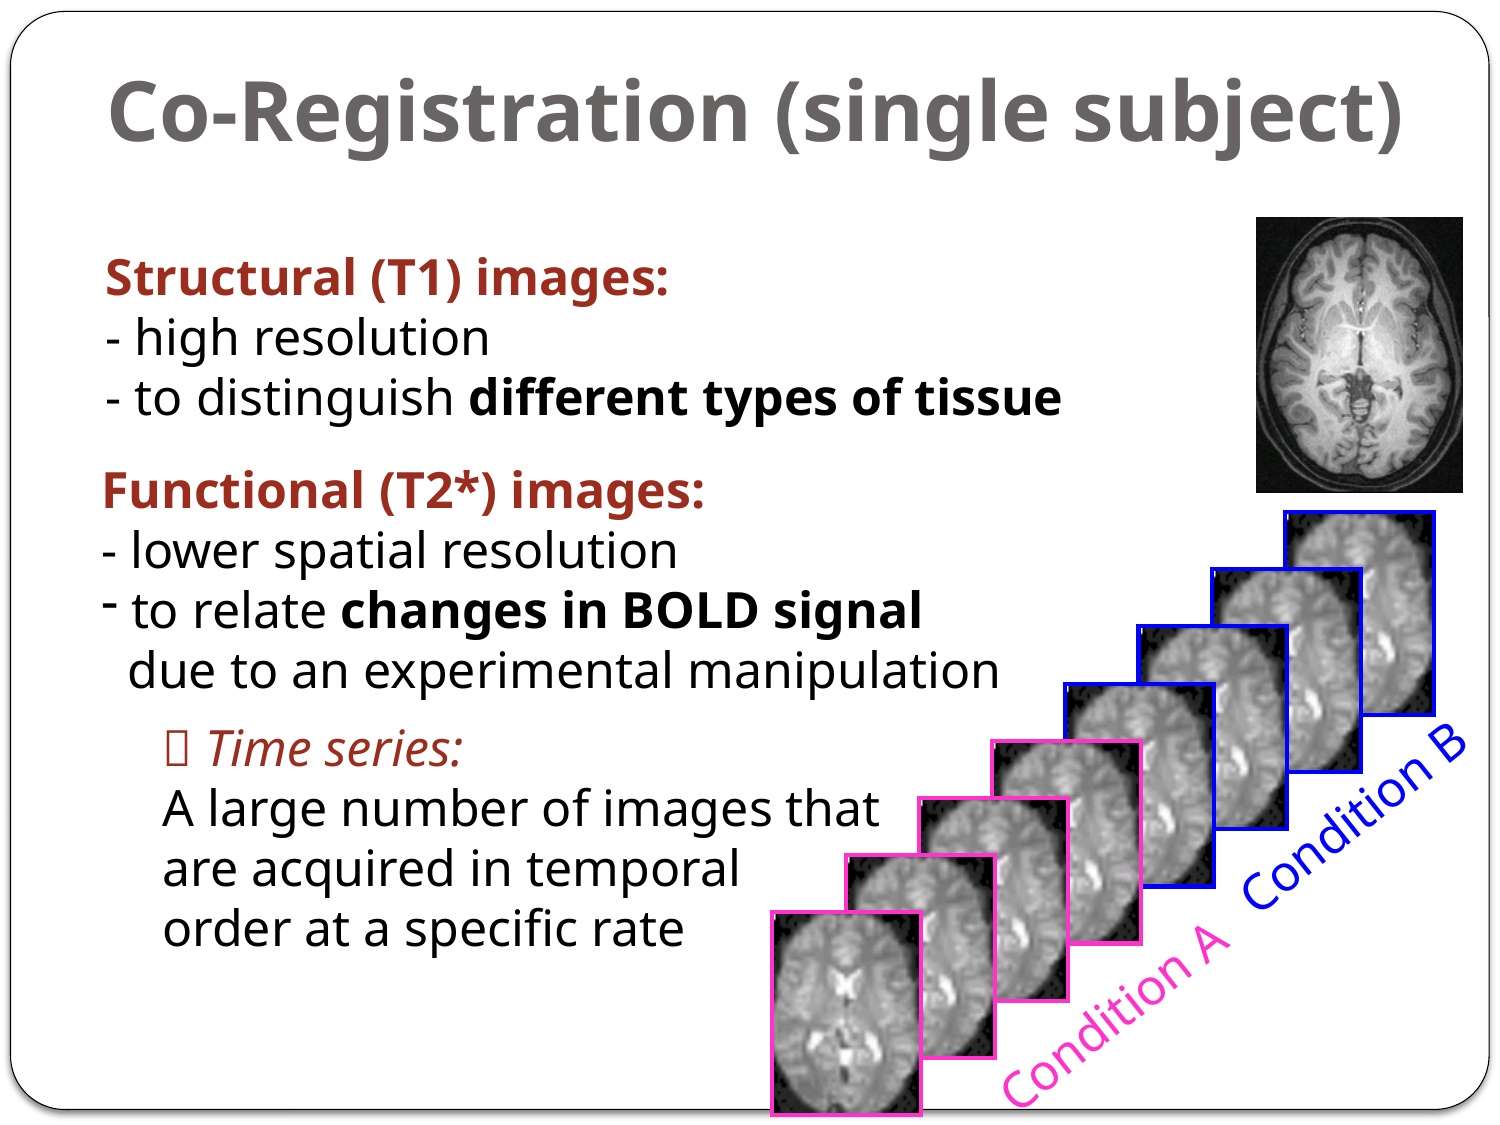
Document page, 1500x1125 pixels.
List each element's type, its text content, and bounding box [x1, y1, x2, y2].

text_box  Time series: A large number of images that are acquired in temporal order at a specific rate [147, 709, 768, 965]
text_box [774, 571, 1500, 1113]
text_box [1256, 216, 1463, 493]
text_box Structural (T1) images: - high resolution - to distinguish different types of tissue [91, 238, 1079, 434]
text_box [1287, 514, 1432, 569]
text_box Functional (T2*) images: - lower spatial resolution to relate changes in BOLD signal due to an experimental manipulation [86, 451, 1017, 706]
title Co-Registration (single subject) [29, 45, 1483, 173]
